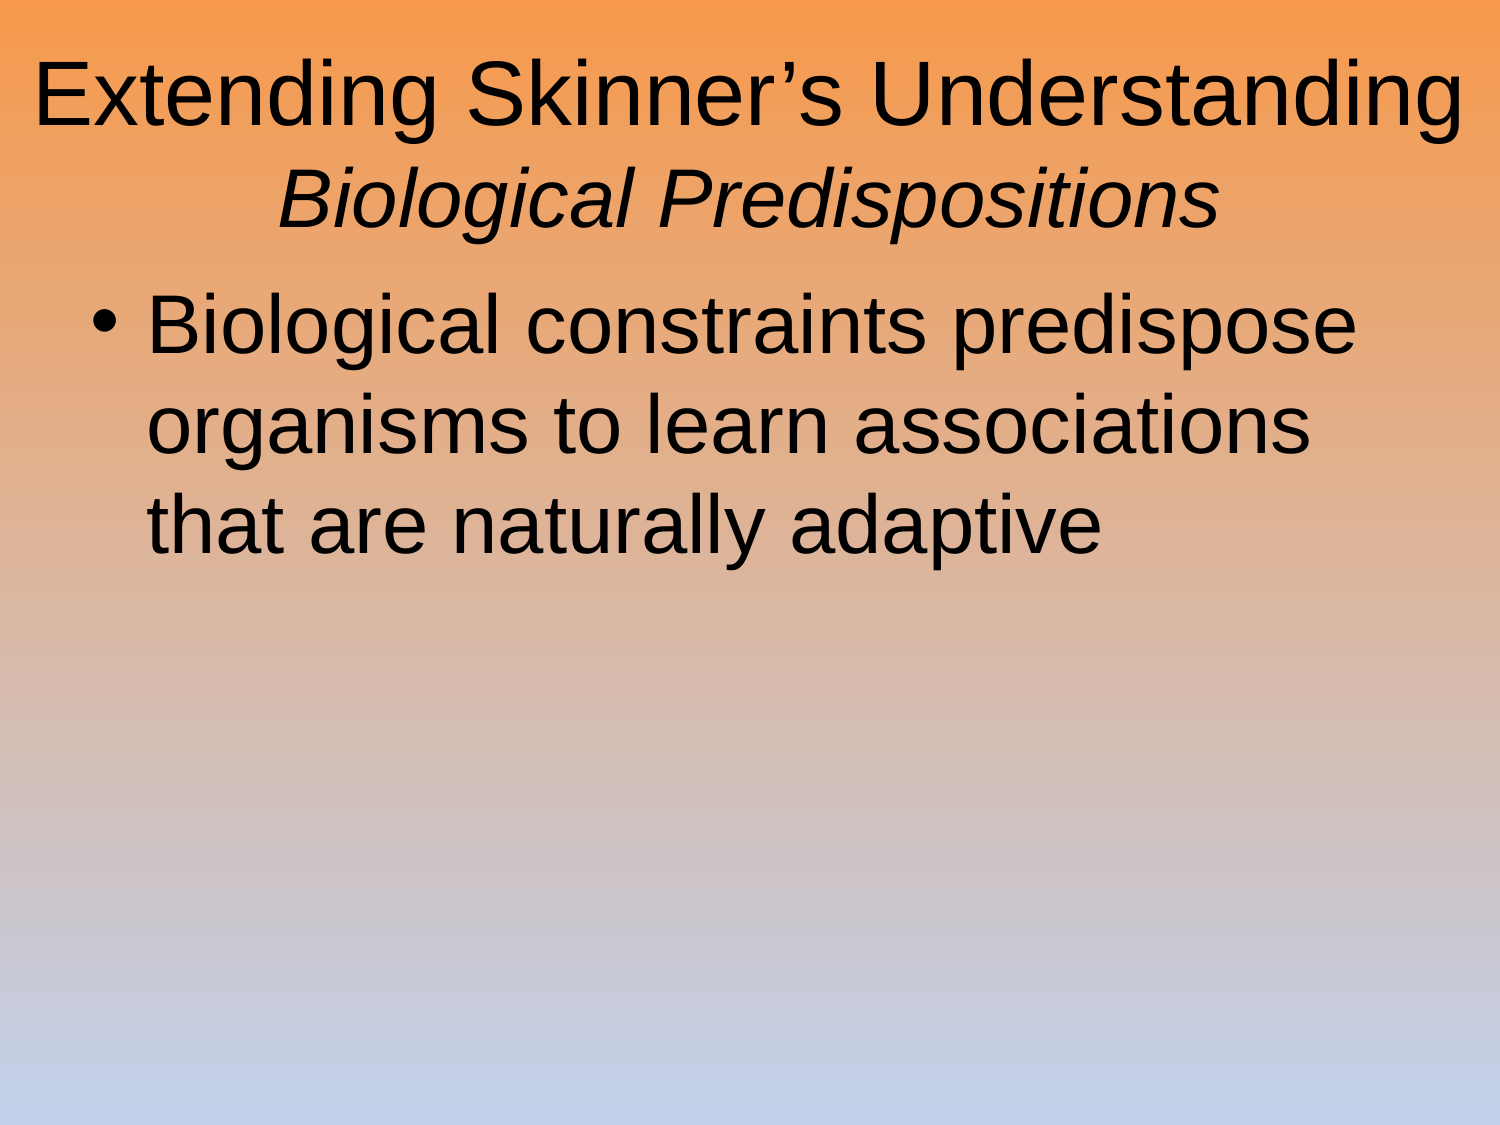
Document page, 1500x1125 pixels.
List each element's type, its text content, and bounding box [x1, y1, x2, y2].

list Biological constraints predispose organisms to learn associations that are naturally adaptive [74, 262, 1426, 1006]
title Extending Skinner’s Understanding Biological Predispositions [0, 44, 1500, 233]
